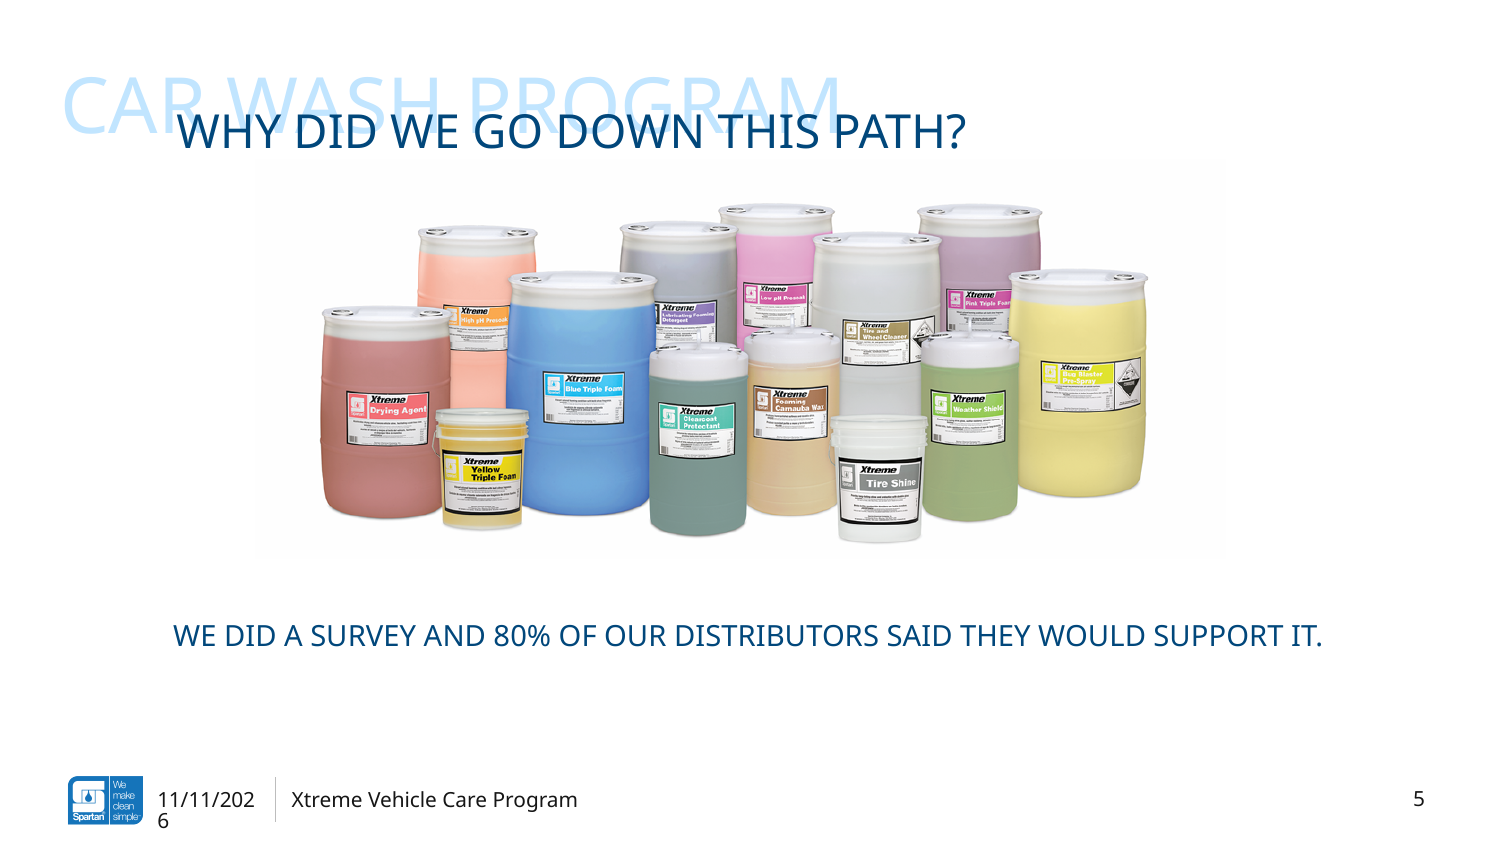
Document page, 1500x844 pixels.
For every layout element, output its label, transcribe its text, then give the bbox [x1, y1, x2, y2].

footer Xtreme Vehicle Care Program [277, 777, 1372, 822]
text_box We did a survey and 80% of our Distributors said they would support it. [33, 609, 1479, 660]
list Car wash program [45, 59, 1406, 159]
title Why did we go down this path? [161, 100, 1456, 183]
picture [57, 751, 155, 844]
slide_number 5 [1372, 777, 1440, 822]
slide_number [142, 777, 277, 825]
picture [255, 159, 1226, 559]
